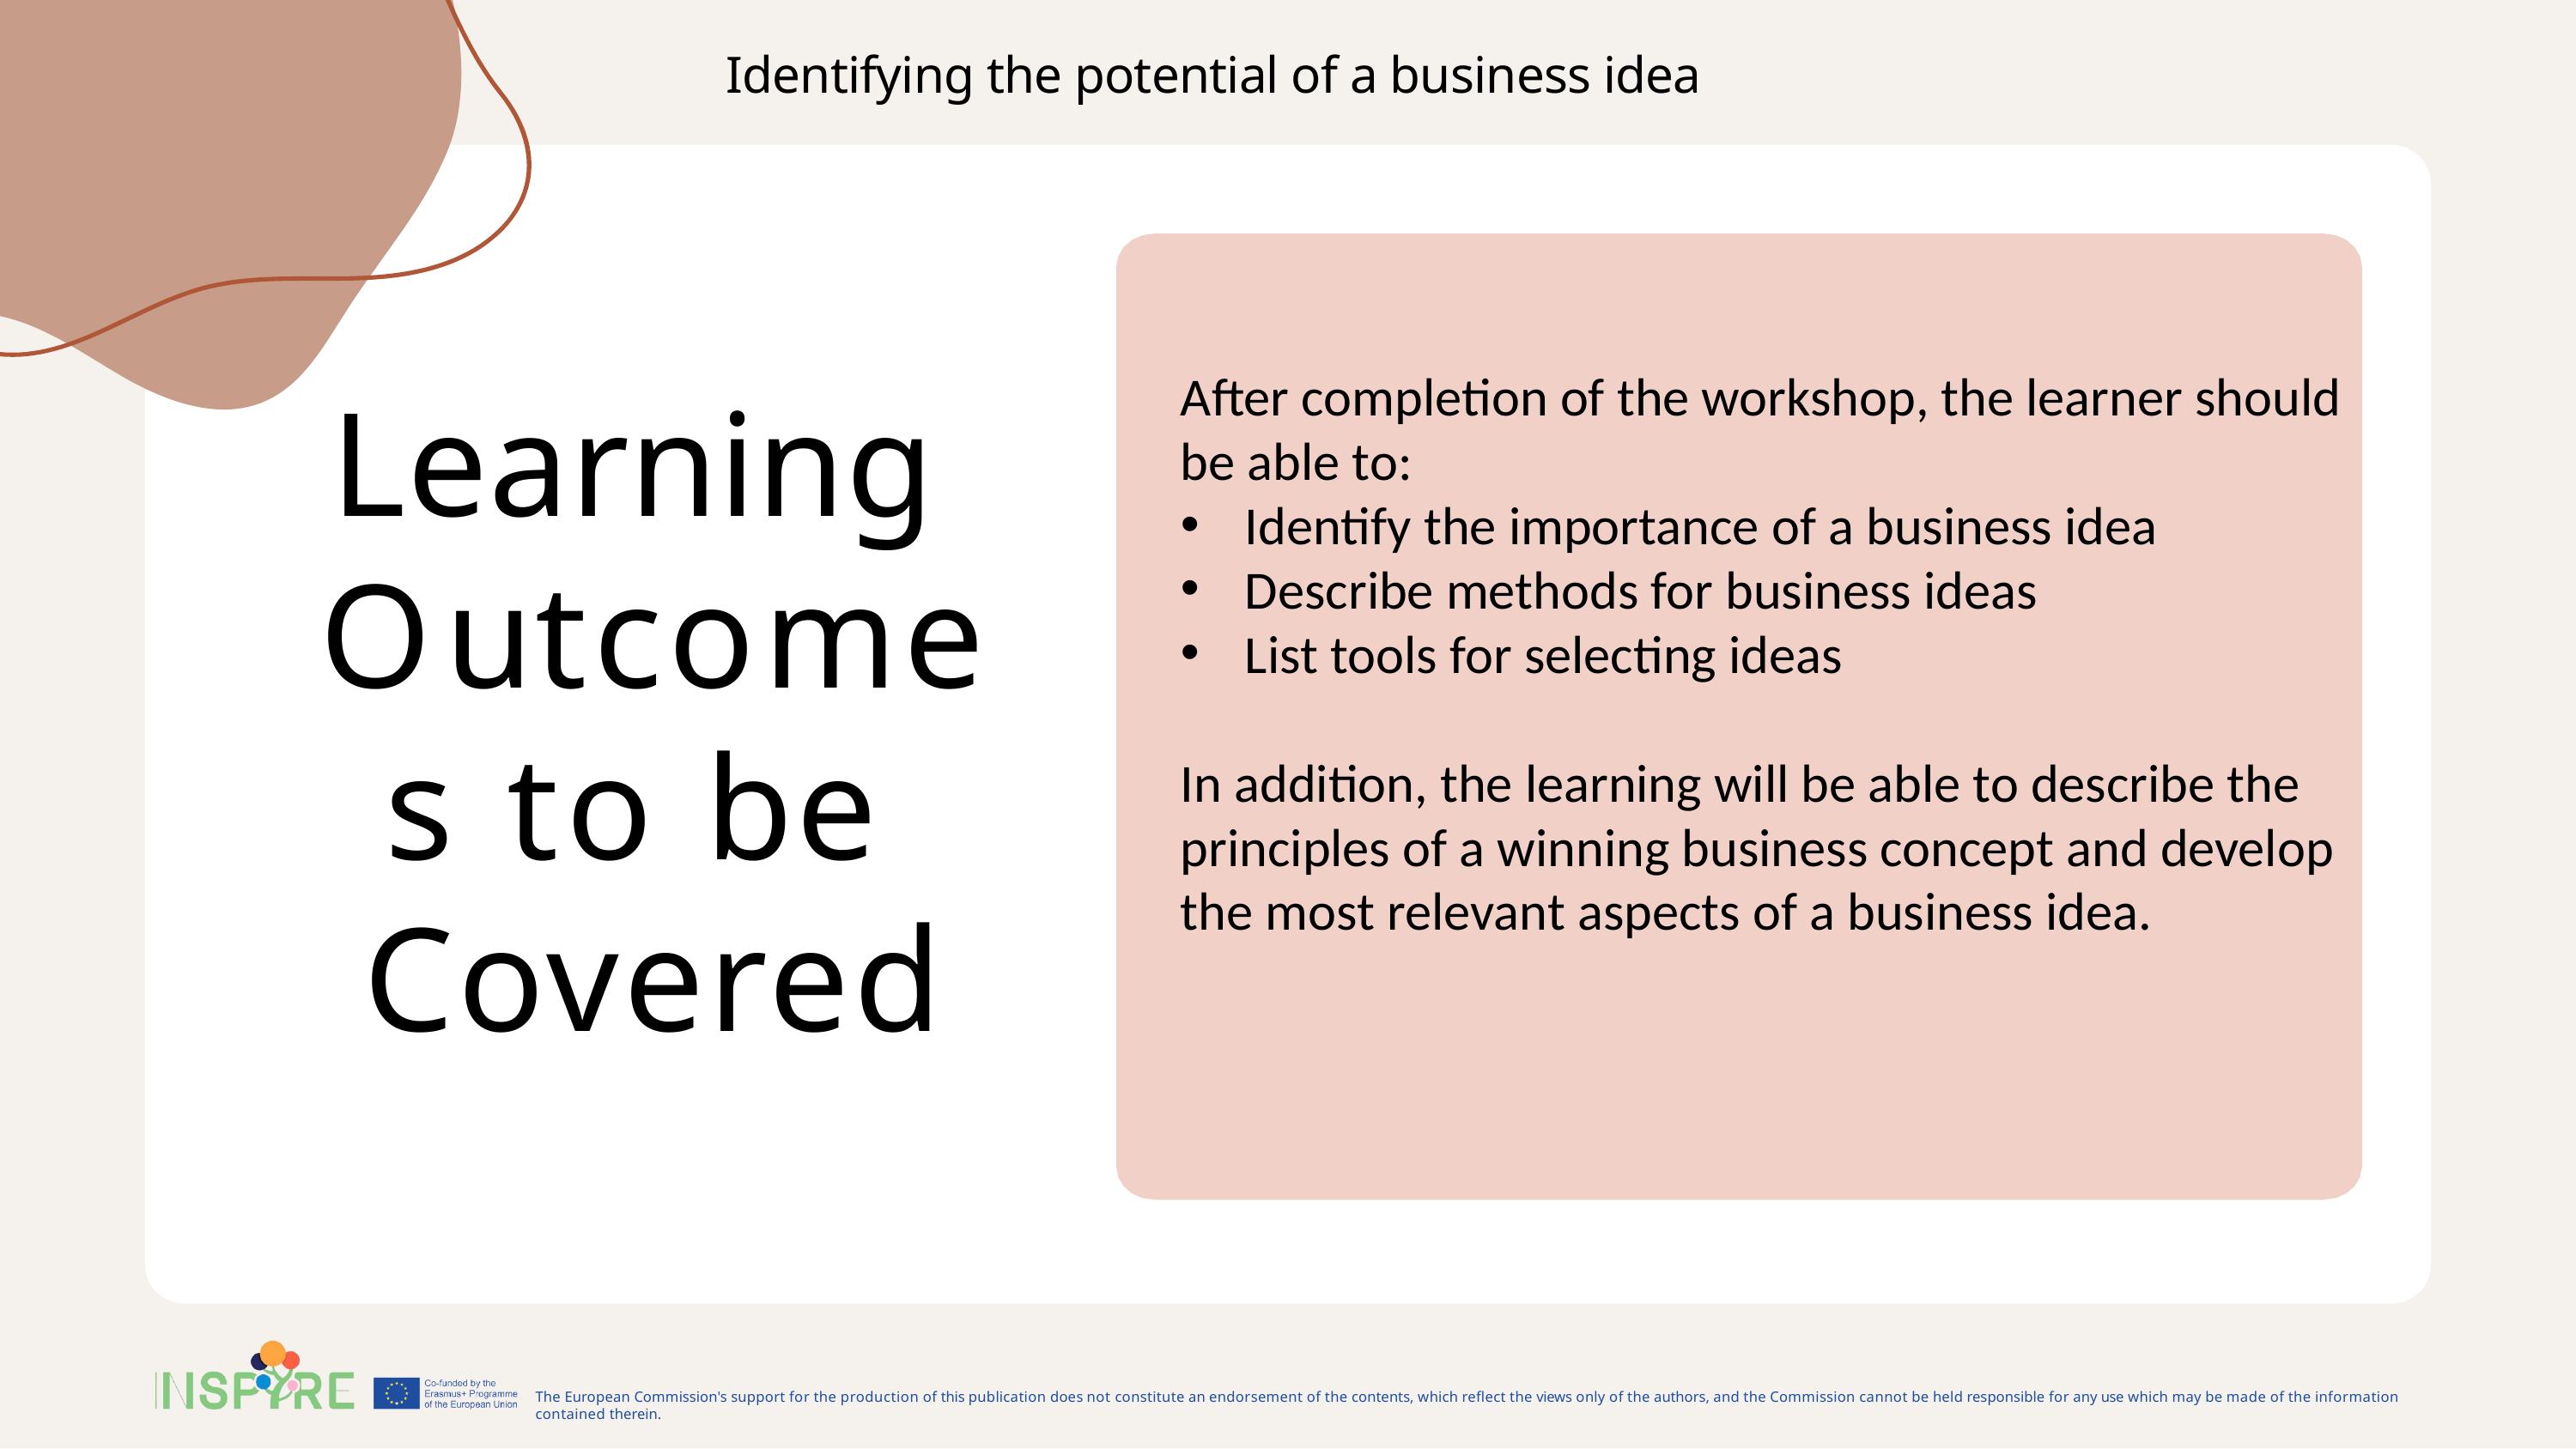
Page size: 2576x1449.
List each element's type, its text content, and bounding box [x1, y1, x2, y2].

text_box Learning Outcomes to be Covered [307, 371, 999, 1060]
text_box Identifying the potential of a business idea [535, 41, 1932, 104]
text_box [144, 1328, 577, 1435]
footer The European Commission's support for the production of this publication does not constitute an endorsement of the contents, which reflect the views only of the authors, and the Commission cannot be held responsible for any use which may be made of the information contained therein. [533, 1386, 2414, 1449]
text_box After completion of the workshop, the learner should be able to: Identify the importance of a business idea Describe methods for business ideas List tools for selecting ideas In addition, the learning will be able to describe the principles of a winning business concept and develop the most relevant aspects of a business idea. [1115, 233, 2362, 1200]
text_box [0, 0, 532, 410]
